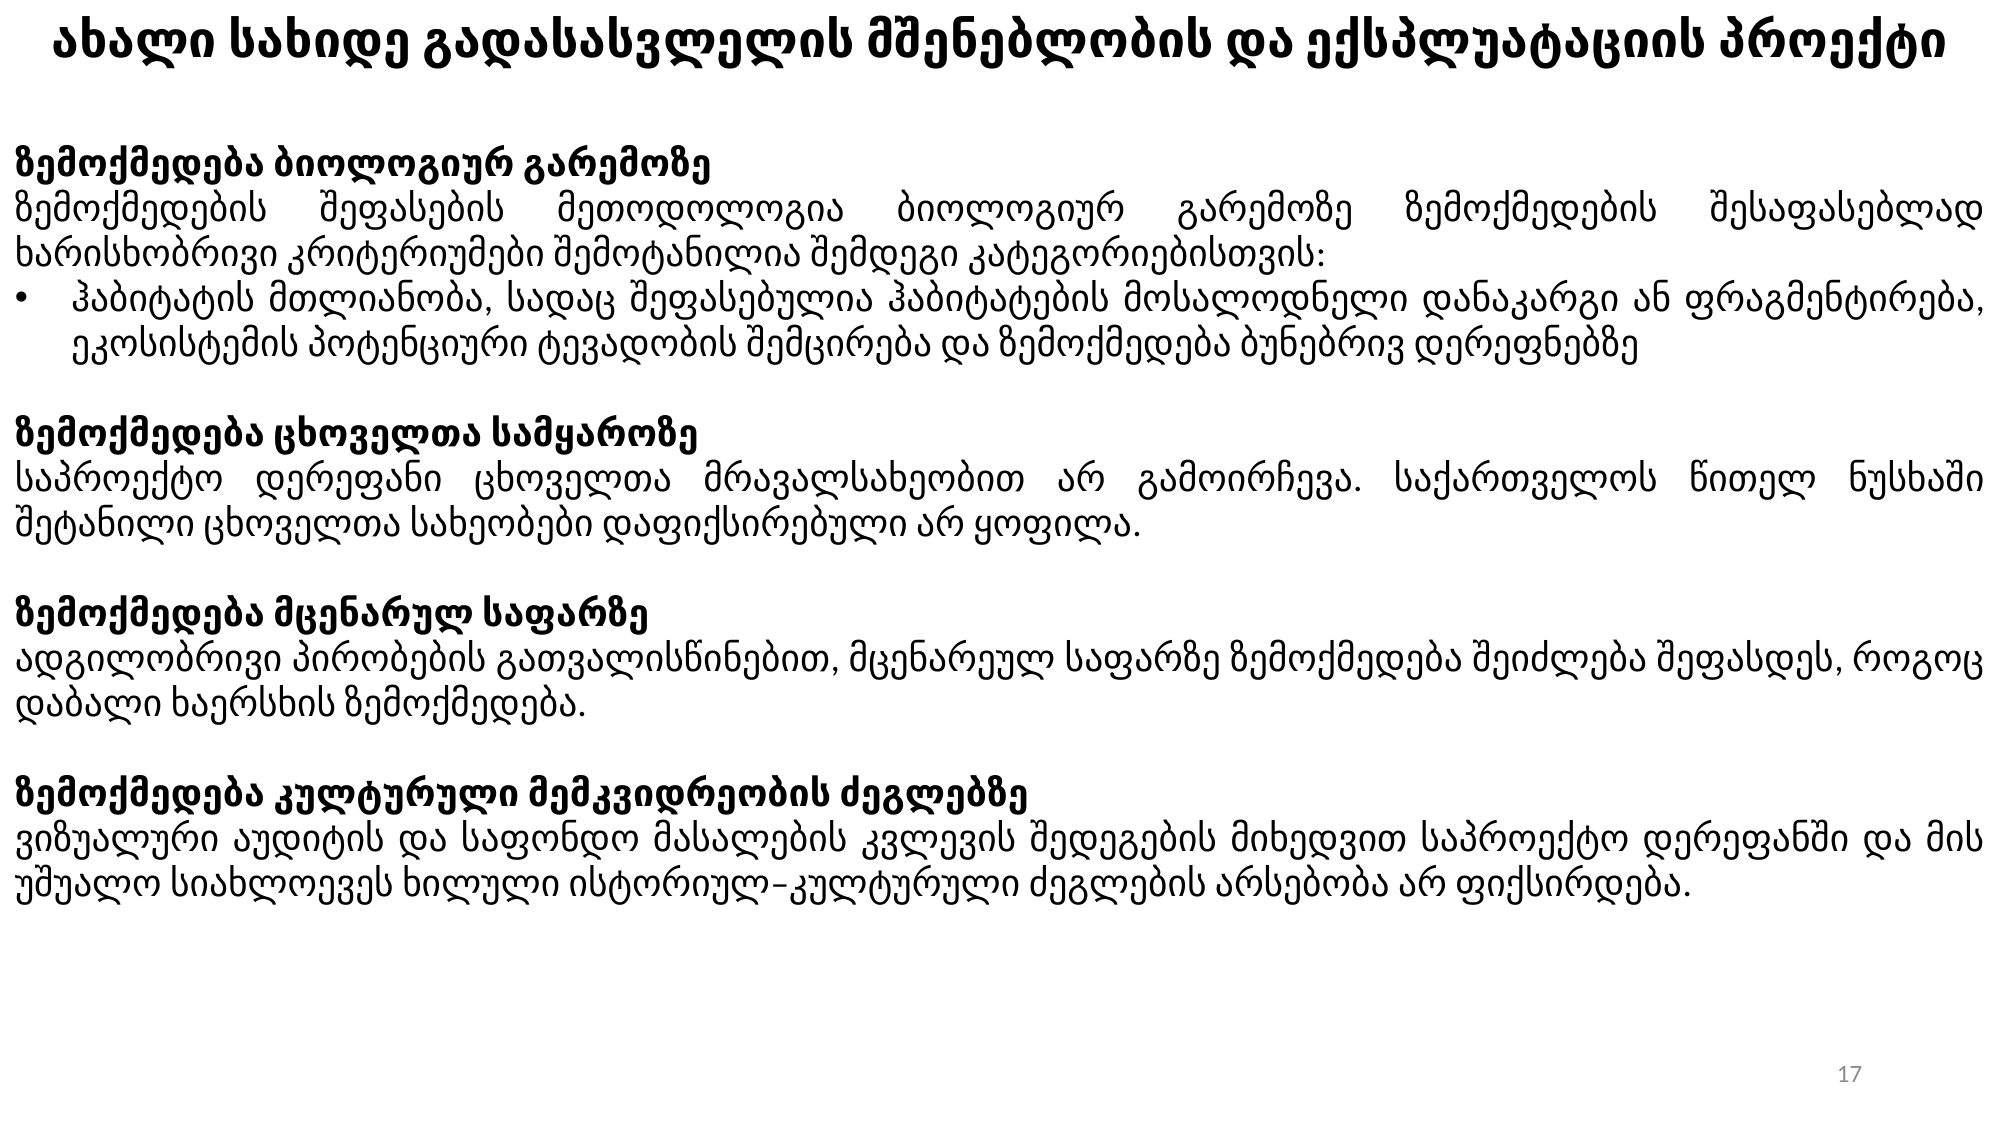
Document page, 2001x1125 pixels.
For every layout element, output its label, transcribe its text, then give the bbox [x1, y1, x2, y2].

slide_number 17 [1412, 1042, 1863, 1103]
text_box ზემოქმედება ბიოლოგიურ გარემოზე ზემოქმედების შეფასების მეთოდოლოგია ბიოლოგიურ გარემოზე ზემოქმედების შესაფასებლად ხარისხობრივი კრიტერიუმები შემოტანილია შემდეგი კატეგორიებისთვის: ჰაბიტატის მთლიანობა, სადაც შეფასებულია ჰაბიტატების მოსალოდნელი დანაკარგი ან ფრაგმენტირება, ეკოსისტემის პოტენციური ტევადობის შემცირება და ზემოქმედება ბუნებრივ დერეფნებზე ზემოქმედება ცხოველთა სამყაროზე საპროექტო დერეფანი ცხოველთა მრავალსახეობით არ გამოირჩევა. საქართველოს წითელ ნუსხაში შეტანილი ცხოველთა სახეობები დაფიქსირებული არ ყოფილა. ზემოქმედება მცენარულ საფარზე ადგილობრივი პირობების გათვალისწინებით, მცენარეულ საფარზე ზემოქმედება შეიძლება შეფასდეს, როგოც დაბალი ხაერსხის ზემოქმედება. ზემოქმედება კულტურული მემკვიდრეობის ძეგლებზე ვიზუალური აუდიტის და საფონდო მასალების კვლევის შედეგების მიხედვით საპროექტო დერეფანში და მის უშუალო სიახლოევეს ხილული ისტორიულ–კულტურული ძეგლების არსებობა არ ფიქსირდება. [0, 132, 2000, 912]
text_box ახალი სახიდე გადასასვლელის მშენებლობის და ექსპლუატაციის პროექტი [0, 0, 2000, 75]
